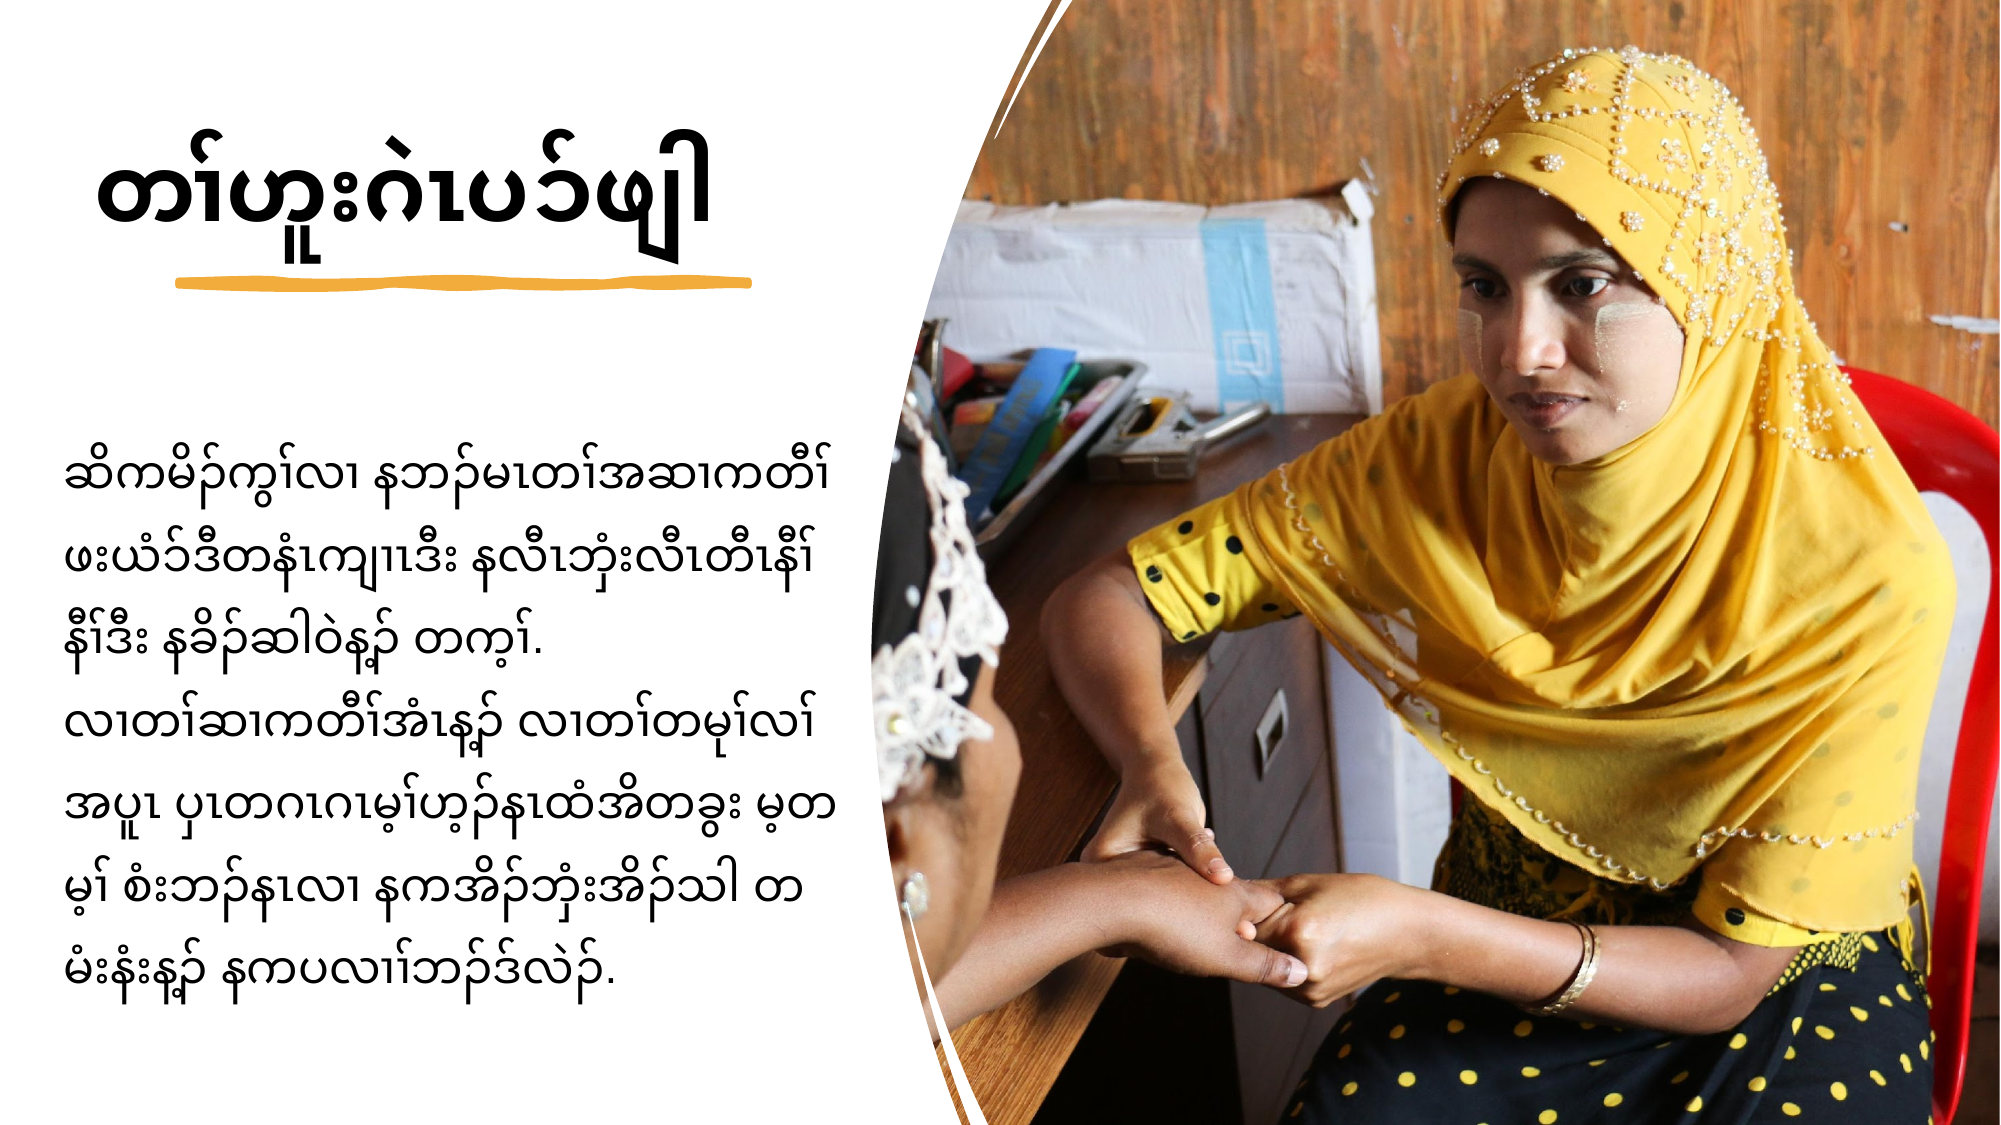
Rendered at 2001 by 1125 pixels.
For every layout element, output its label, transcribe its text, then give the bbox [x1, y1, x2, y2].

picture [871, 0, 2000, 1125]
title တၢ်ဟူးဂဲၤပၥ်ဖျါ [79, 71, 832, 248]
text_box [178, 278, 749, 289]
subtitle ဆိကမိၣ်ကွၢ်လၢ နဘၣ်မၤတၢ်အဆၢကတီၢ် ဖးယံၥ်ဒီတနံၤကျၢၤဒီး နလီၤဘှံးလီၤတီၤနီၢ်နီၢ်ဒီး နခိၣ်ဆါဝဲန့ၣ် တက့ၢ်. လၢတၢ်ဆၢကတီၢ်အံၤန့ၣ် လၢတၢ်တမုၢ်လၢ် အပူၤ ပှၤတဂၤဂၤမ့ၢ်ဟ့ၣ်နၤထံအိတခွး မ့တမ့ၢ် စံးဘၣ်နၤလၢ နကအိၣ်ဘှံးအိၣ်သါ တမံးနံးန့ၣ် နကပလၢၢ်ဘၣ်ဒ်လဲၣ်. [48, 408, 862, 927]
text_box [0, 0, 868, 1125]
